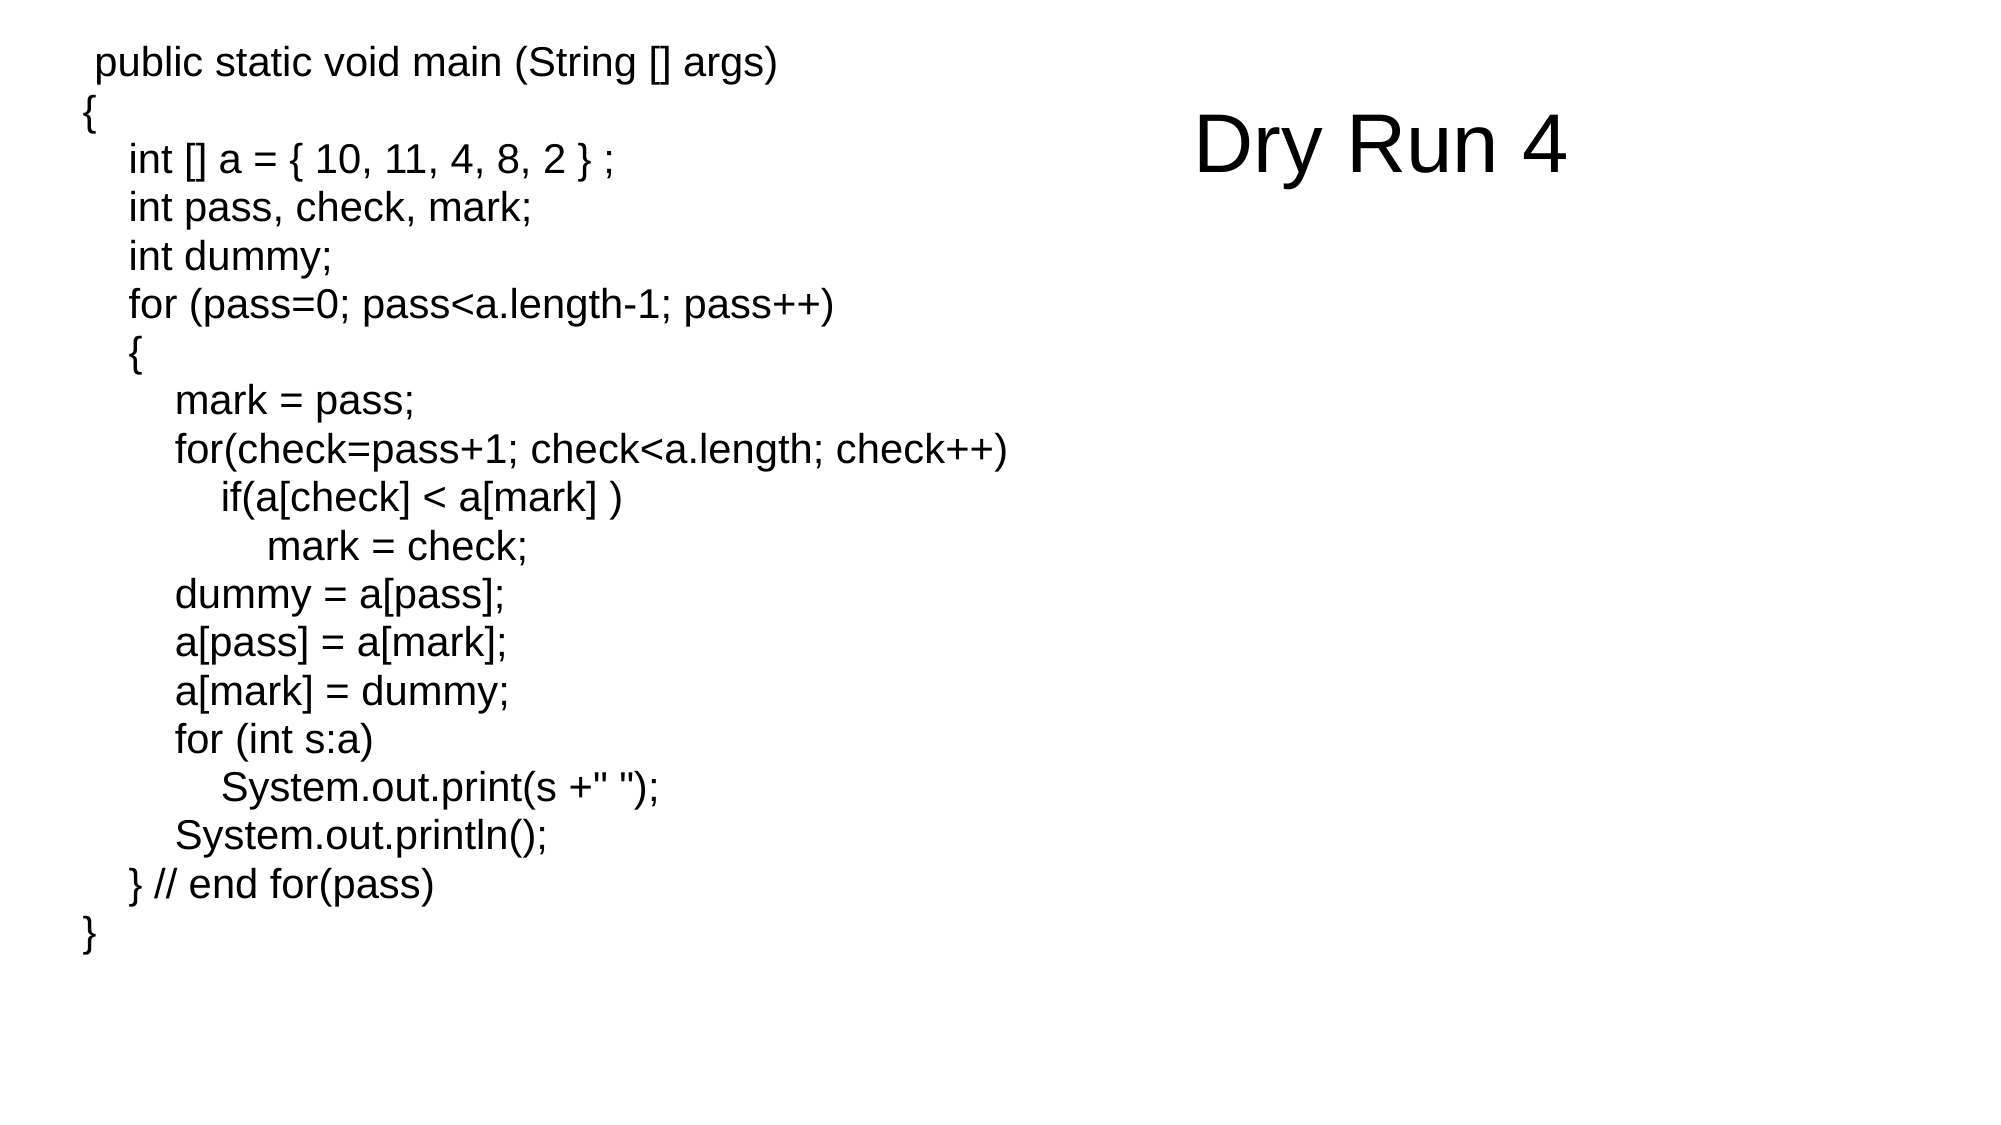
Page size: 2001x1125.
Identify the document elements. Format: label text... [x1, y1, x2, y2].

title Dry Run 4 [1176, 45, 1675, 233]
list public static void main (String [] args) { int [] a = { 10, 11, 4, 8, 2 } ; int pass, check, mark; int dummy; for (pass=0; pass<a.length-1; pass++) { mark = pass; for(check=pass+1; check<a.length; check++) if(a[check] < a[mark] ) mark = check; dummy = a[pass]; a[pass] = a[mark]; a[mark] = dummy; for (int s:a) System.out.print(s +" "); System.out.println(); } // end for(pass) } [21, 37, 1176, 1088]
